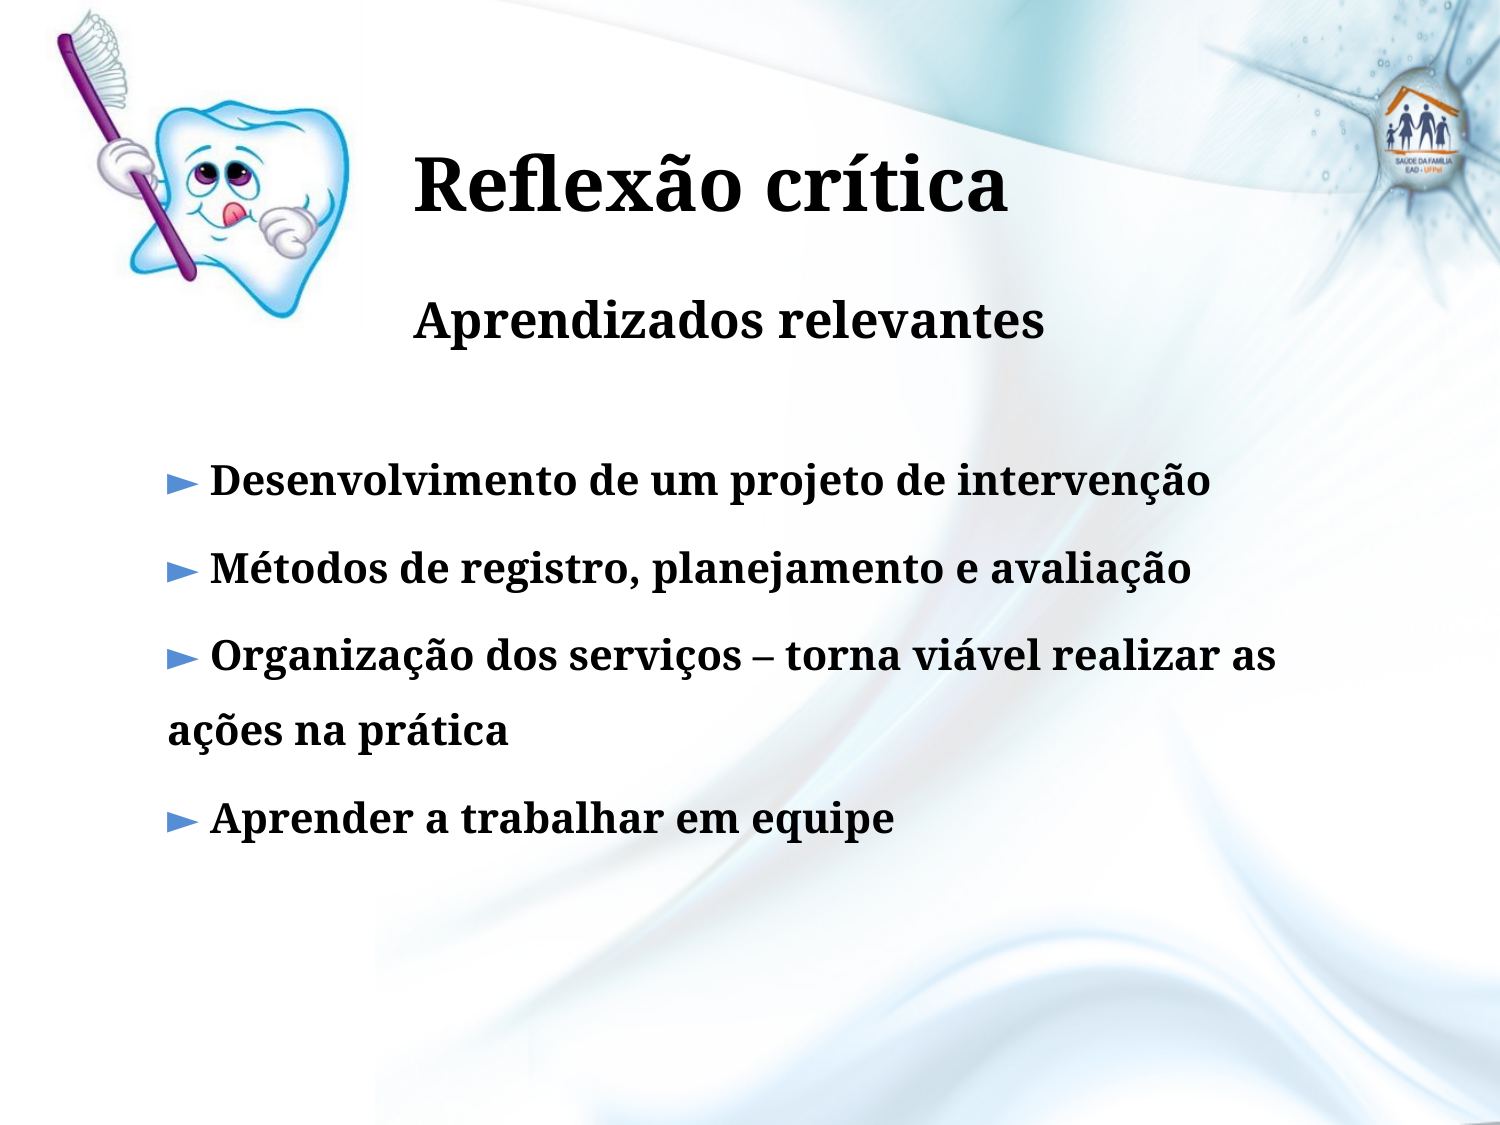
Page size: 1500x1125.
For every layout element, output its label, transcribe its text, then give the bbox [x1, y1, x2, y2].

text_box Aprendizados relevantes [398, 281, 1418, 356]
picture [375, 0, 1500, 1125]
text_box Reflexão crítica [398, 128, 1068, 234]
picture [46, 0, 364, 329]
text_box ► Desenvolvimento de um projeto de intervenção ► Métodos de registro, planejamento e avaliação ► Organização dos serviços – torna viável realizar as ações na prática ► Aprender a trabalhar em equipe [152, 421, 1407, 850]
